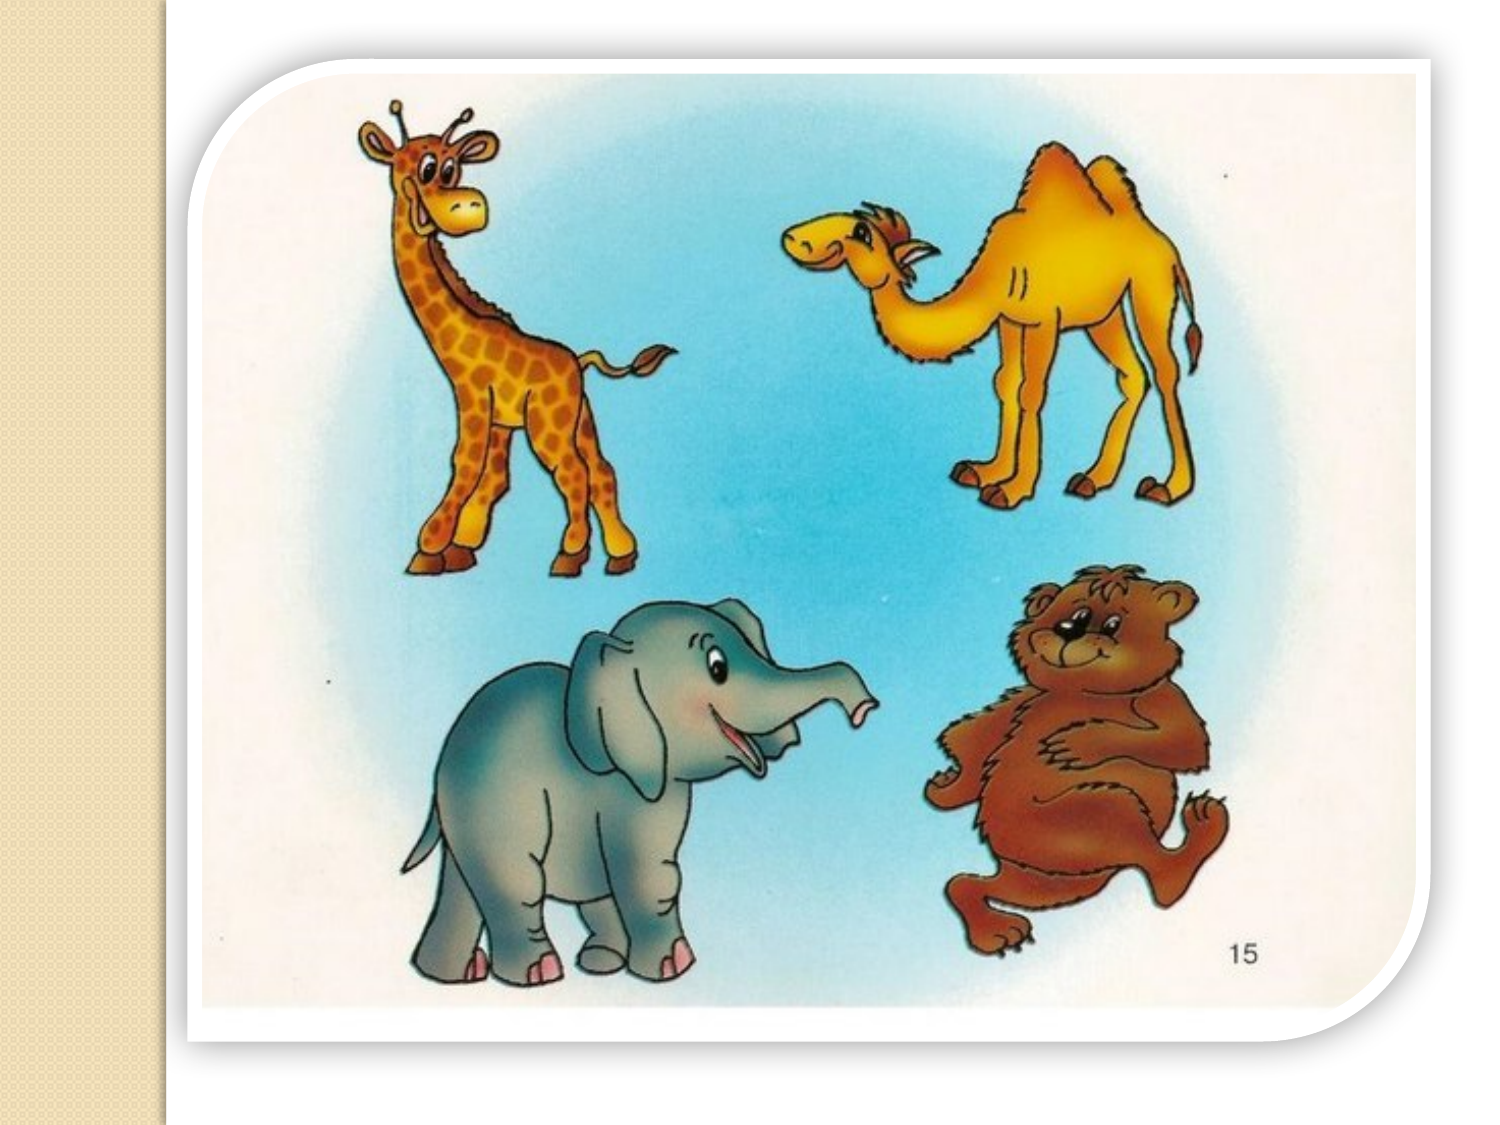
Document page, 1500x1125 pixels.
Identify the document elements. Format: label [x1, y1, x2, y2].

list [194, 66, 1424, 1035]
